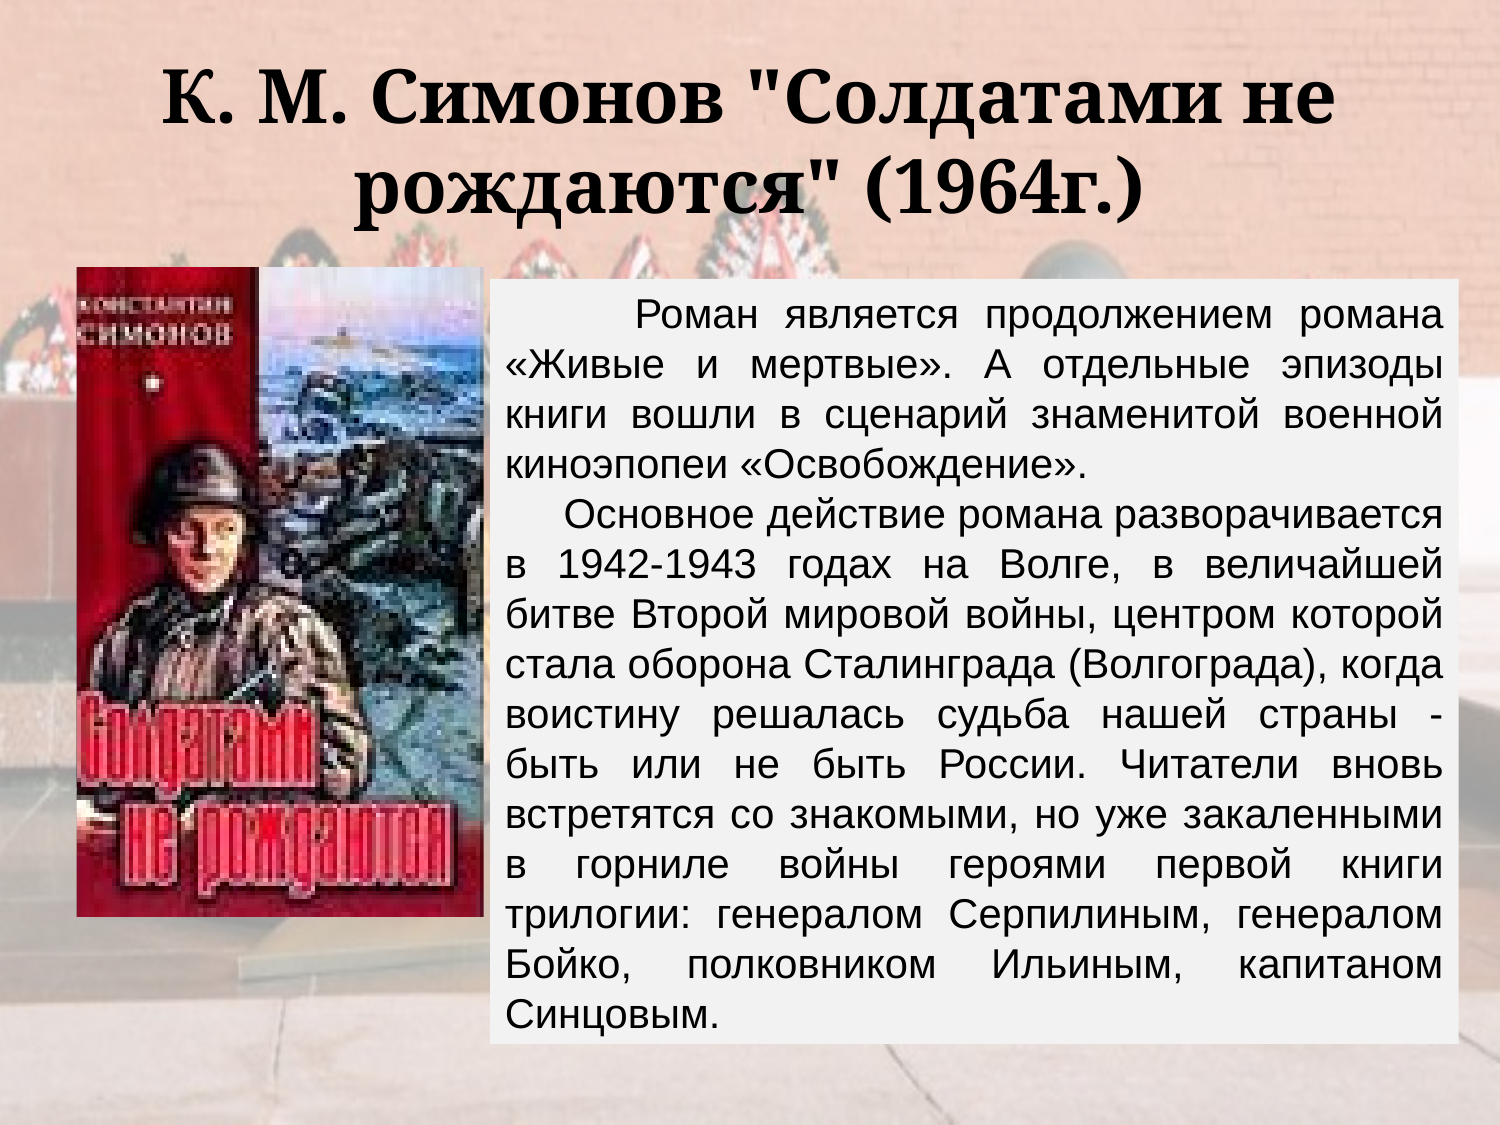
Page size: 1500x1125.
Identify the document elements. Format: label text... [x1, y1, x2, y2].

text_box Роман является продолжением романа «Живые и мертвые». А отдельные эпизоды книги вошли в сценарий знаменитой военной киноэпопеи «Освобождение». Основное действие романа разворачивается в 1942-1943 годах на Волге, в величайшей битве Второй мировой войны, центром которой стала оборона Сталинграда (Волгограда), когда воистину решалась судьба нашей страны - быть или не быть России. Читатели вновь встретятся со знакомыми, но уже закаленными в горниле войны героями первой книги трилогии: генералом Серпилиным, генералом Бойко, полковником Ильиным, капитаном Синцовым. [490, 278, 1459, 1044]
title К. М. Симонов "Солдатами не рождаются" (1964г.) [74, 44, 1426, 233]
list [76, 266, 484, 918]
